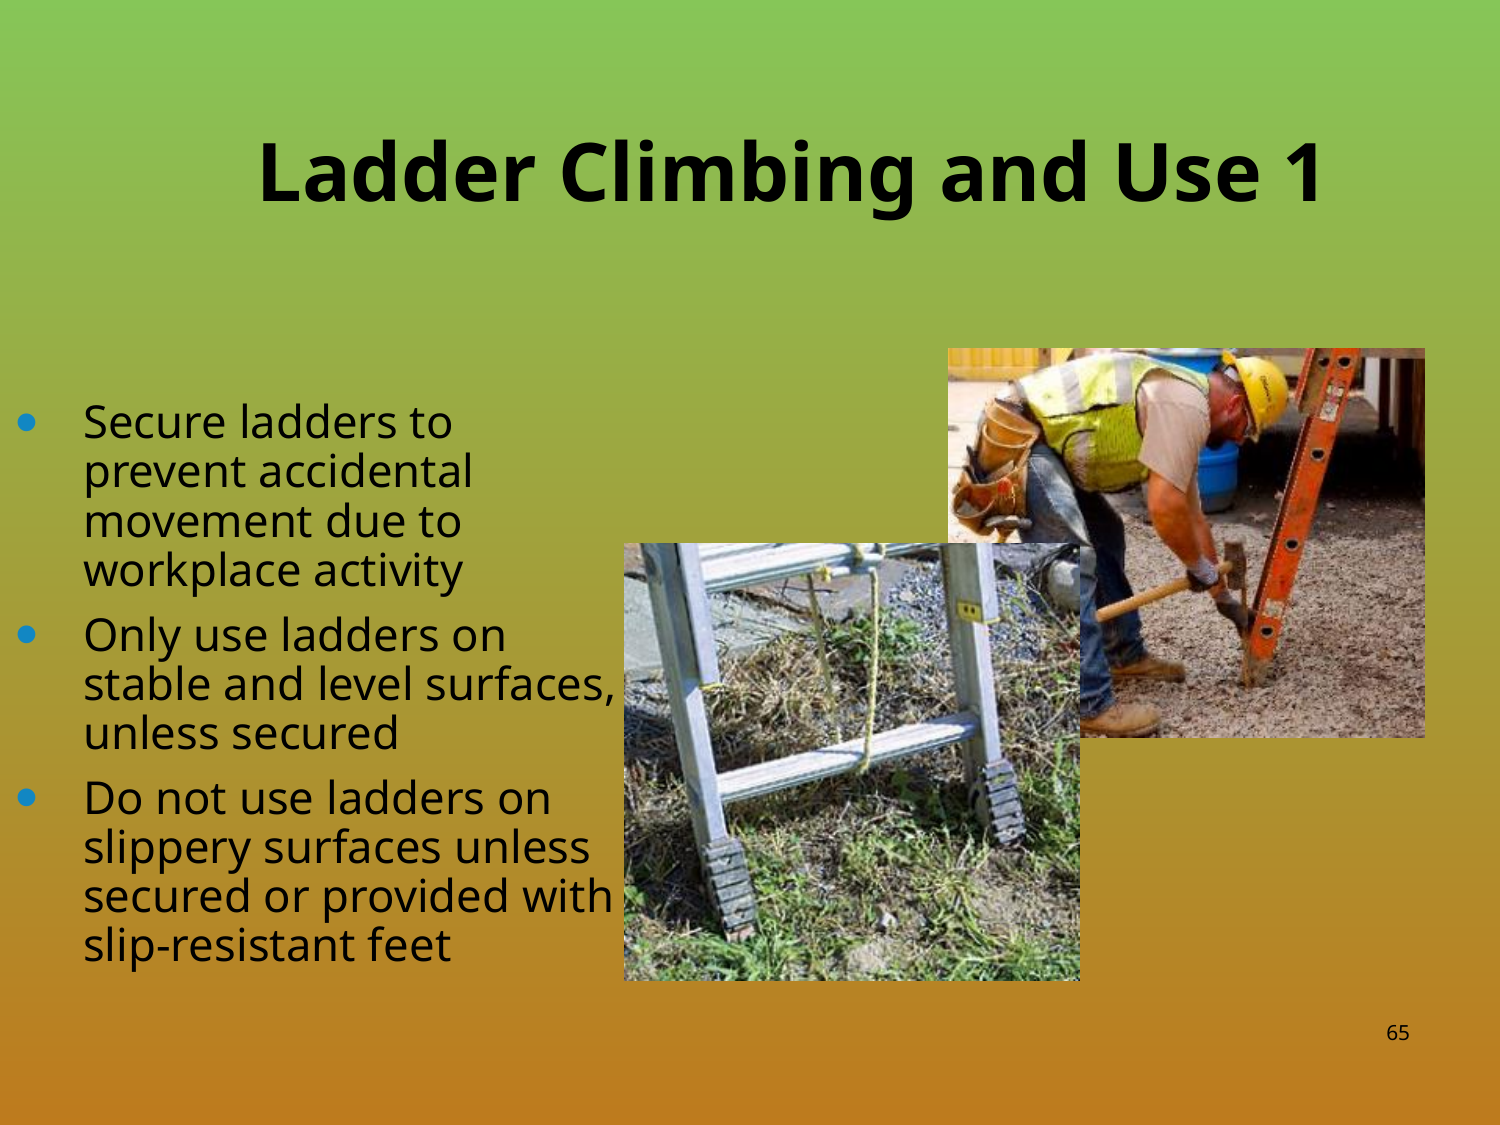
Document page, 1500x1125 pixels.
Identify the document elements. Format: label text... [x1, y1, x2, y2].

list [624, 543, 1080, 982]
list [948, 348, 1426, 739]
list Secure ladders to prevent accidental movement due to workplace activity Only use ladders on stable and level surfaces, unless secured Do not use ladders on slippery surfaces unless secured or provided with slip-resistant feet [0, 392, 645, 981]
title Ladder Climbing and Use 1 [161, 112, 1425, 225]
slide_number 65 [1357, 1003, 1425, 1064]
